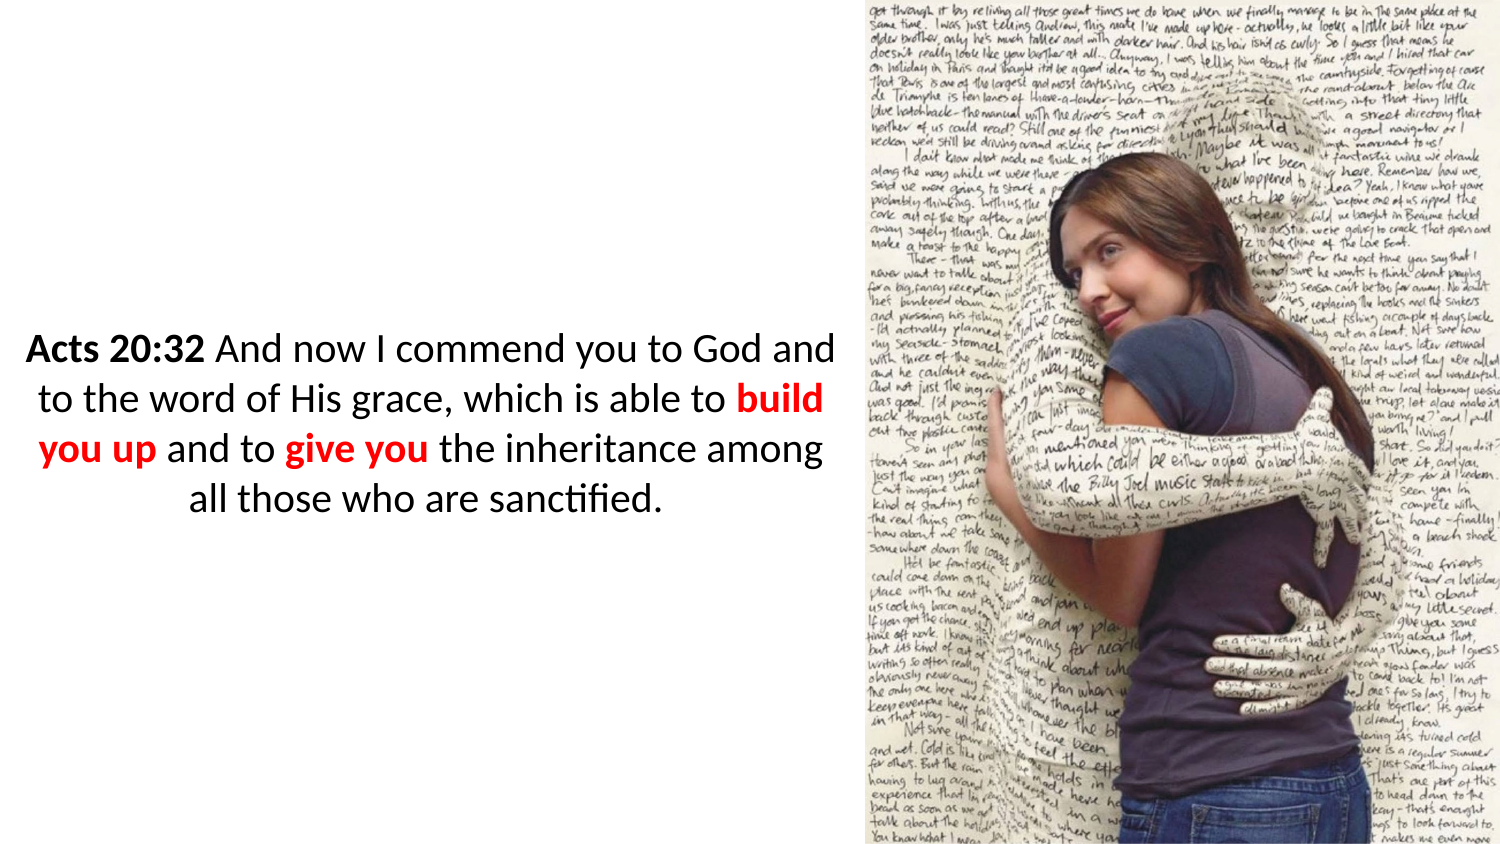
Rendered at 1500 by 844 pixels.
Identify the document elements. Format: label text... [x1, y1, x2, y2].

picture [864, 0, 1500, 844]
text_box Acts 20:32 And now I commend you to God and to the word of His grace, which is able to build you up and to give you the inheritance among all those who are sanctified. [5, 313, 857, 529]
